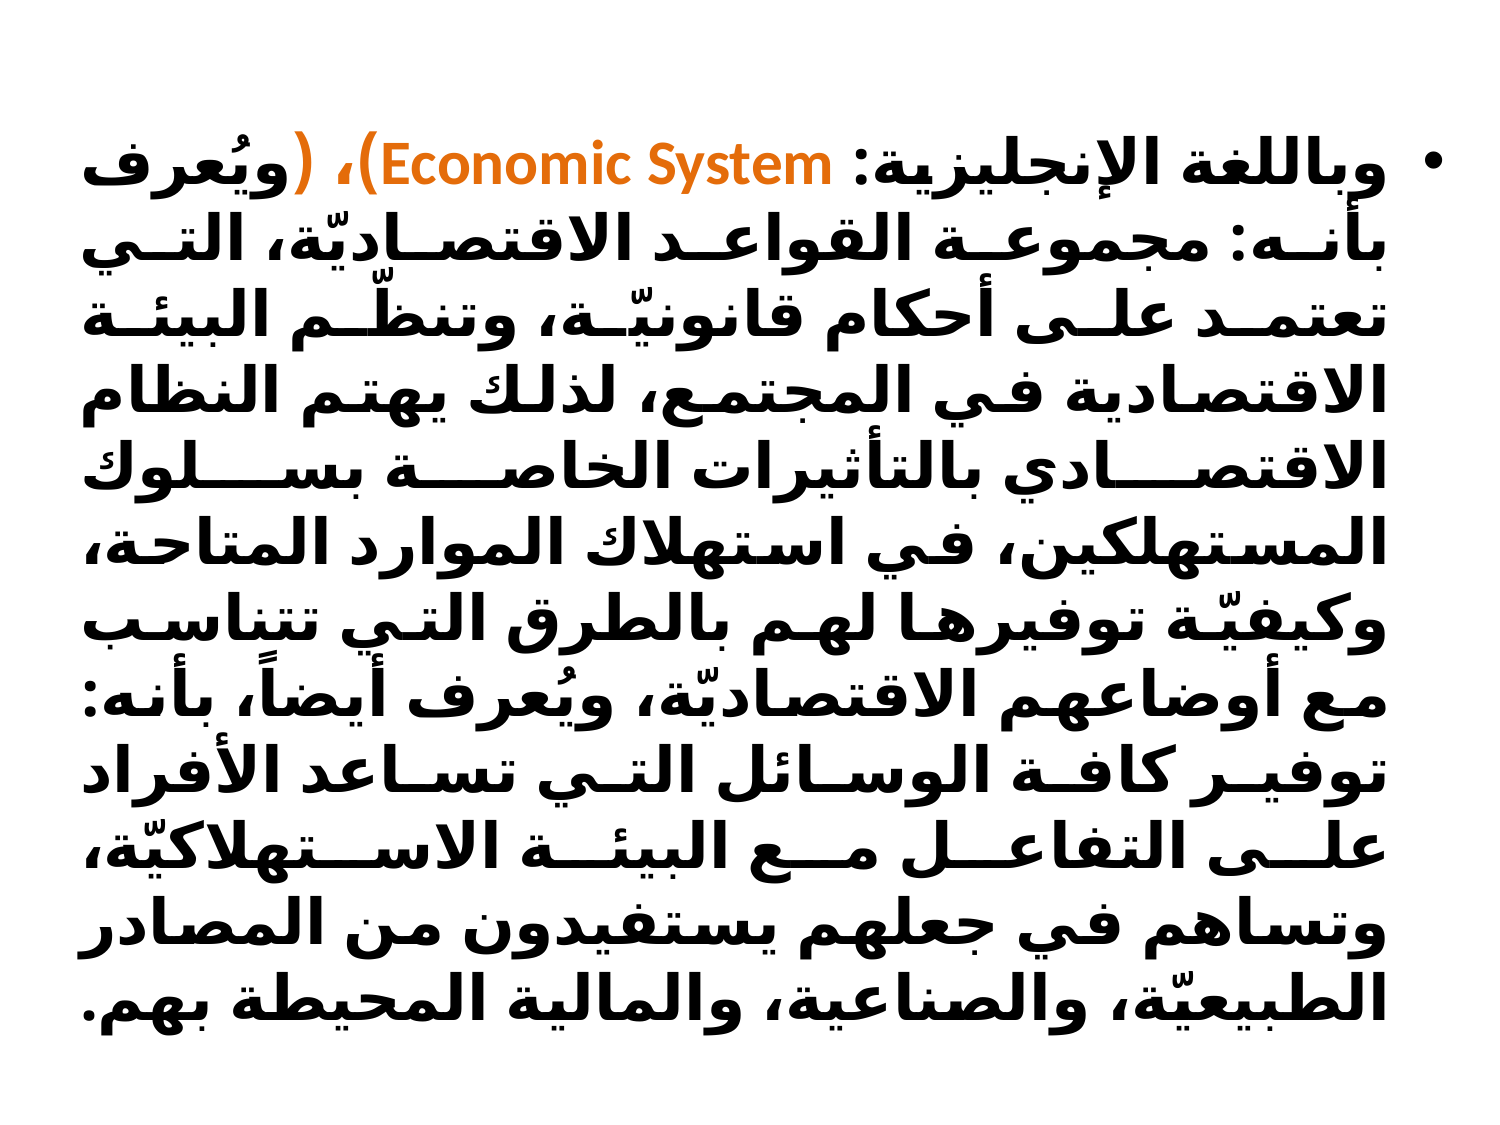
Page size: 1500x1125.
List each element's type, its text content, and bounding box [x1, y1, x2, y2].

list وباللغة الإنجليزية: Economic System)، (ويُعرف بأنه: مجموعة القواعد الاقتصاديّة، التي تعتمد على أحكام قانونيّة، وتنظّم البيئة الاقتصادية في المجتمع، لذلك يهتم النظام الاقتصادي بالتأثيرات الخاصة بسلوك المستهلكين، في استهلاك الموارد المتاحة، وكيفيّة توفيرها لهم بالطرق التي تتناسب مع أوضاعهم الاقتصاديّة، ويُعرف أيضاً، بأنه: توفير كافة الوسائل التي تساعد الأفراد على التفاعل مع البيئة الاستهلاكيّة، وتساهم في جعلهم يستفيدون من المصادر الطبيعيّة، والصناعية، والمالية المحيطة بهم. [64, 113, 1459, 1083]
